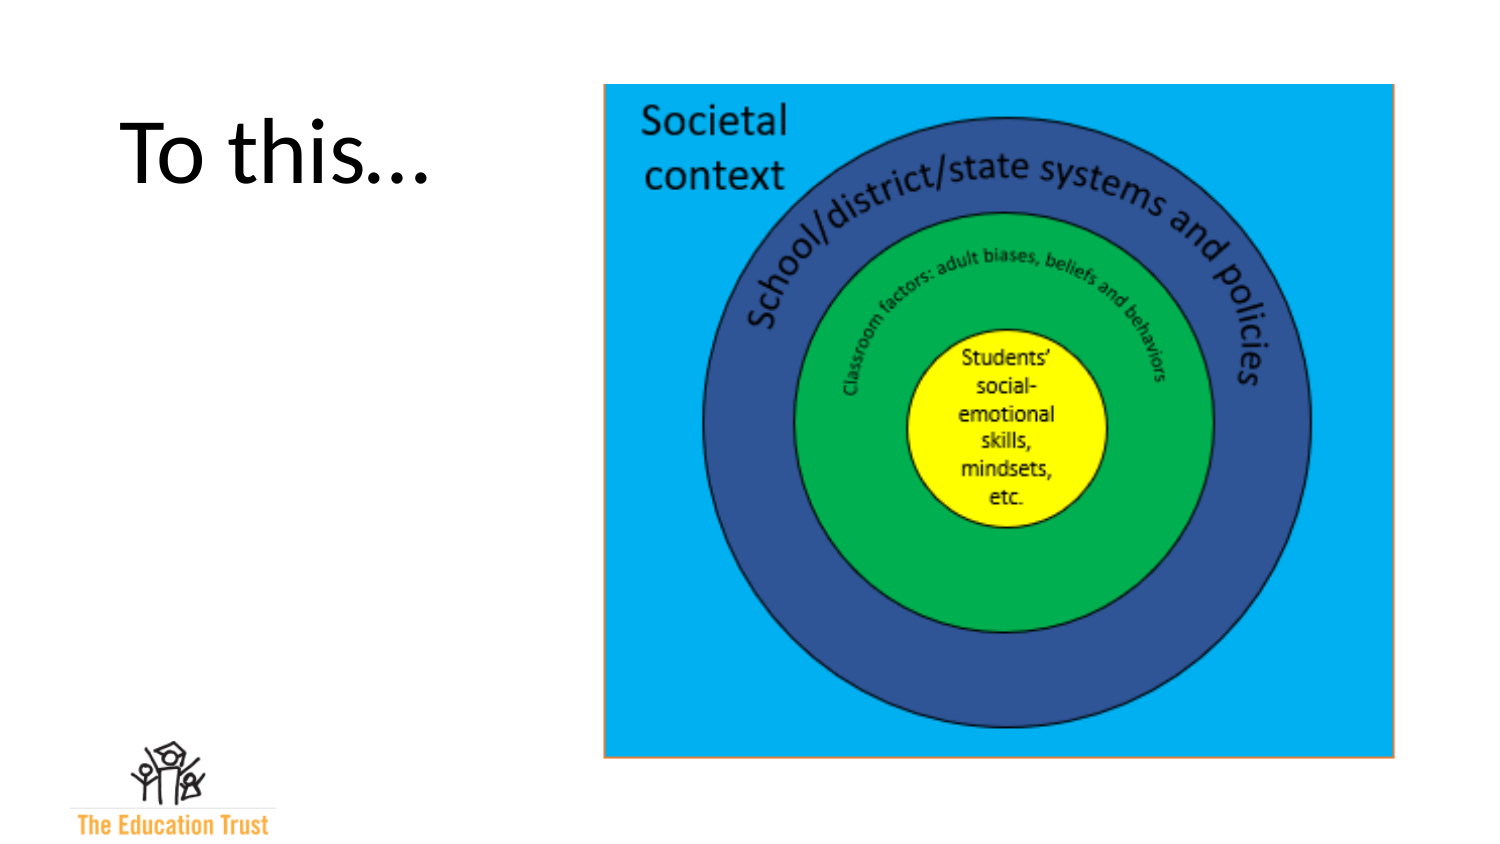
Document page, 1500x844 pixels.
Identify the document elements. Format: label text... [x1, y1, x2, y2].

picture [596, 84, 1406, 760]
text_box To this… [108, 84, 595, 210]
picture [25, 733, 320, 844]
picture [704, 118, 1310, 727]
